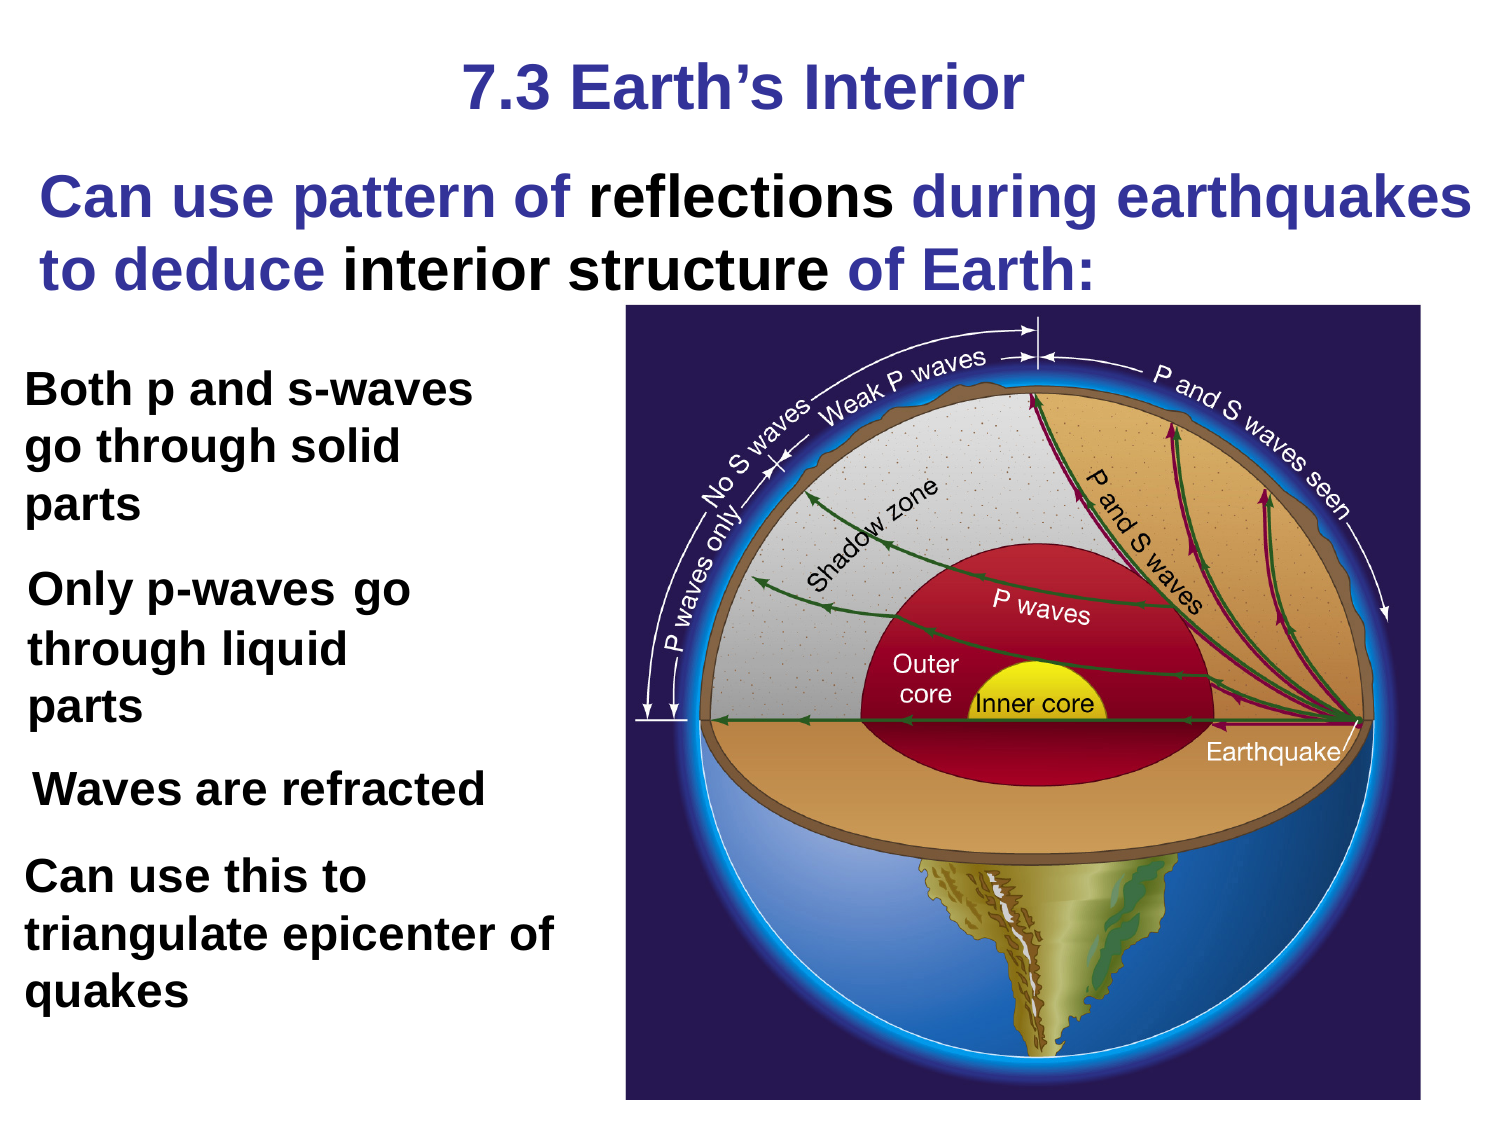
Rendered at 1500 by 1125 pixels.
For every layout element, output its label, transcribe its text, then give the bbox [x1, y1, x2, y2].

text_box Only p-waves go through liquid parts [12, 538, 463, 740]
picture [621, 299, 1426, 1101]
text_box Can use pattern of reflections during earthquakes to deduce interior structure of Earth: [24, 149, 1500, 310]
text_box Can use this to triangulate epicenter of quakes [9, 837, 600, 1025]
text_box 7.3 Earth’s Interior [62, 37, 1425, 130]
text_box Waves are refracted [17, 750, 503, 823]
text_box Both p and s-waves go through solid parts [9, 350, 538, 538]
